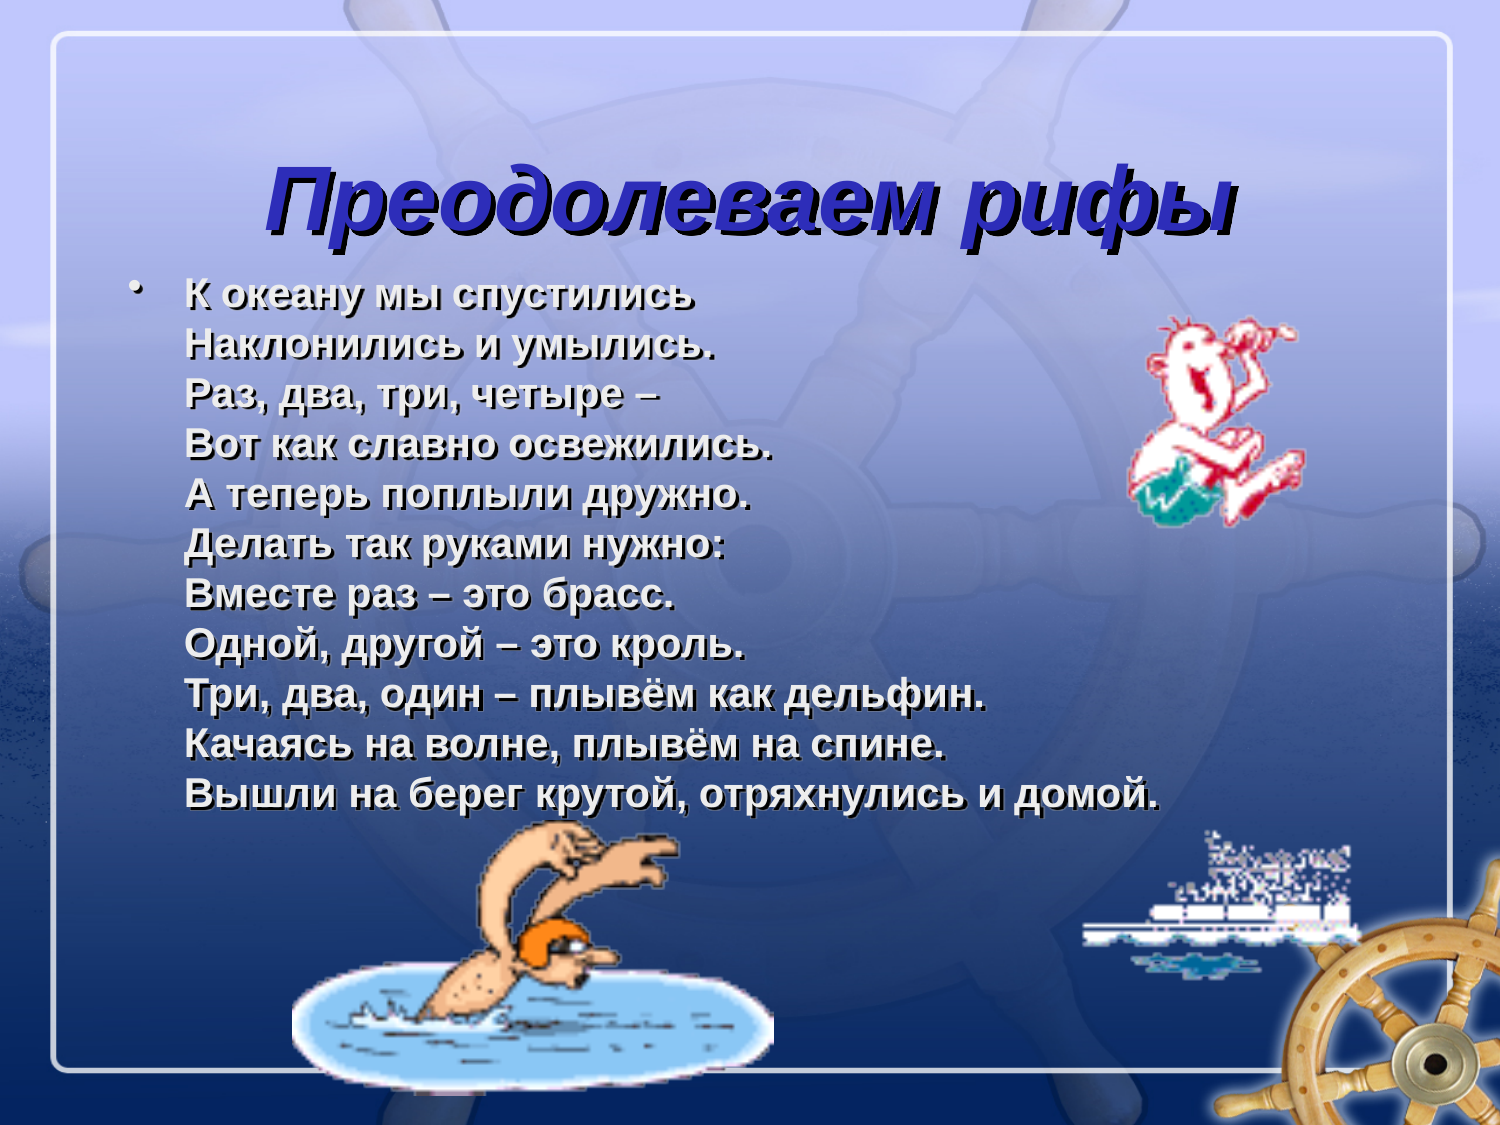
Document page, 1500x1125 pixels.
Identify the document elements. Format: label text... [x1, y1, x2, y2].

title Преодолеваем рифы [112, 99, 1388, 257]
list К океану мы спустились Наклонились и умылись. Раз, два, три, четыре – Вот как славно освежились. А теперь поплыли дружно. Делать так руками нужно: Вместе раз – это брасс. Одной, другой – это кроль. Три, два, один – плывём как дельфин. Качаясь на волне, плывём на спине. Вышли на берег крутой, отряхнулись и домой. [112, 257, 1388, 1001]
picture [0, 0, 1500, 1125]
